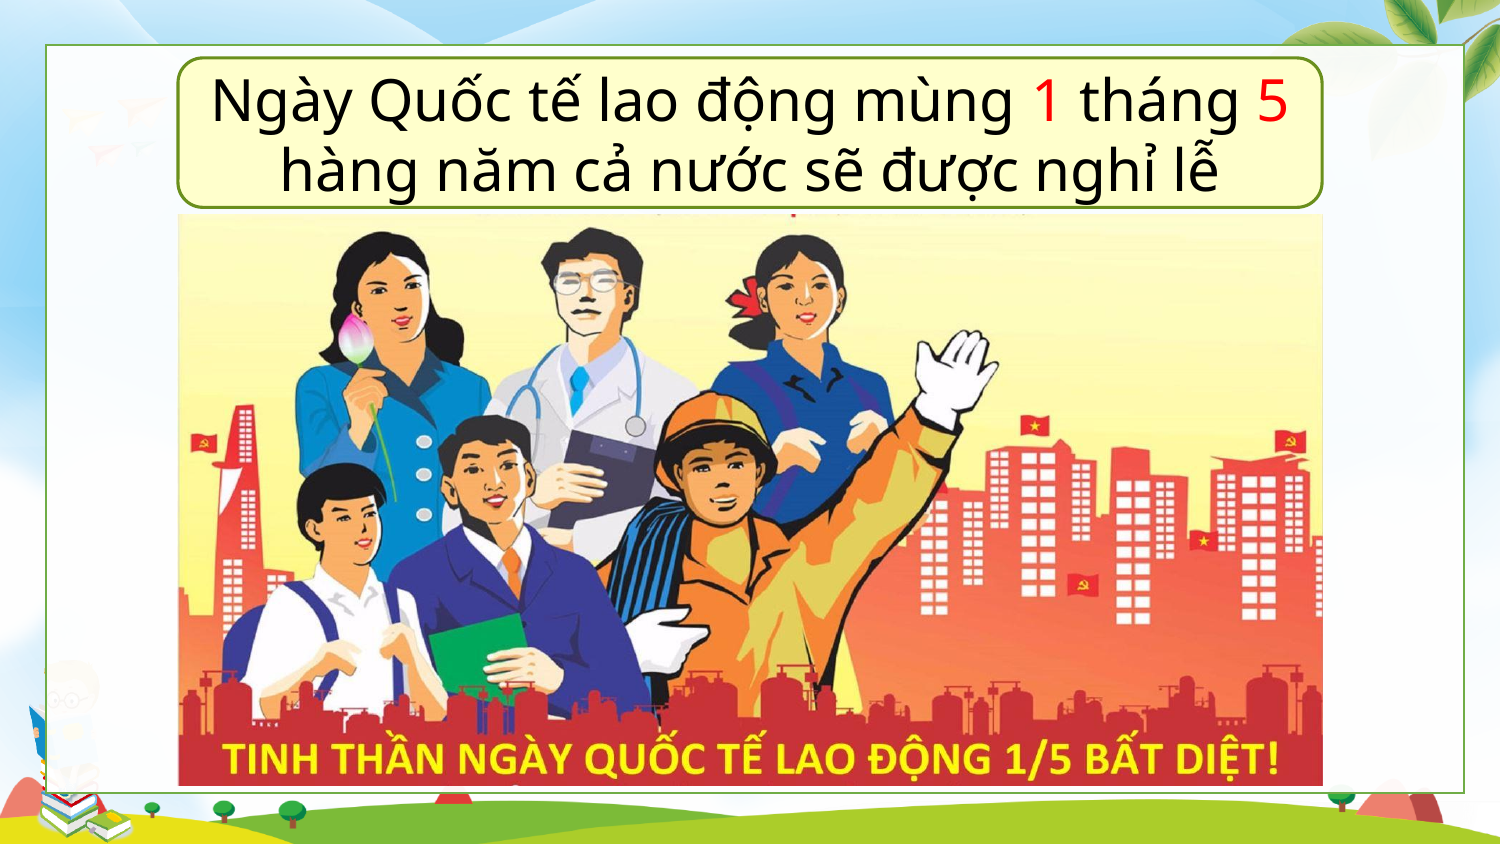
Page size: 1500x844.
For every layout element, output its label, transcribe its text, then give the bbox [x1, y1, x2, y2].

text_box [45, 44, 1465, 794]
text_box Ngày Quốc tế lao động mùng 1 tháng 5 hàng năm cả nước sẽ được nghỉ lễ [177, 57, 1323, 208]
picture [0, 0, 1500, 844]
